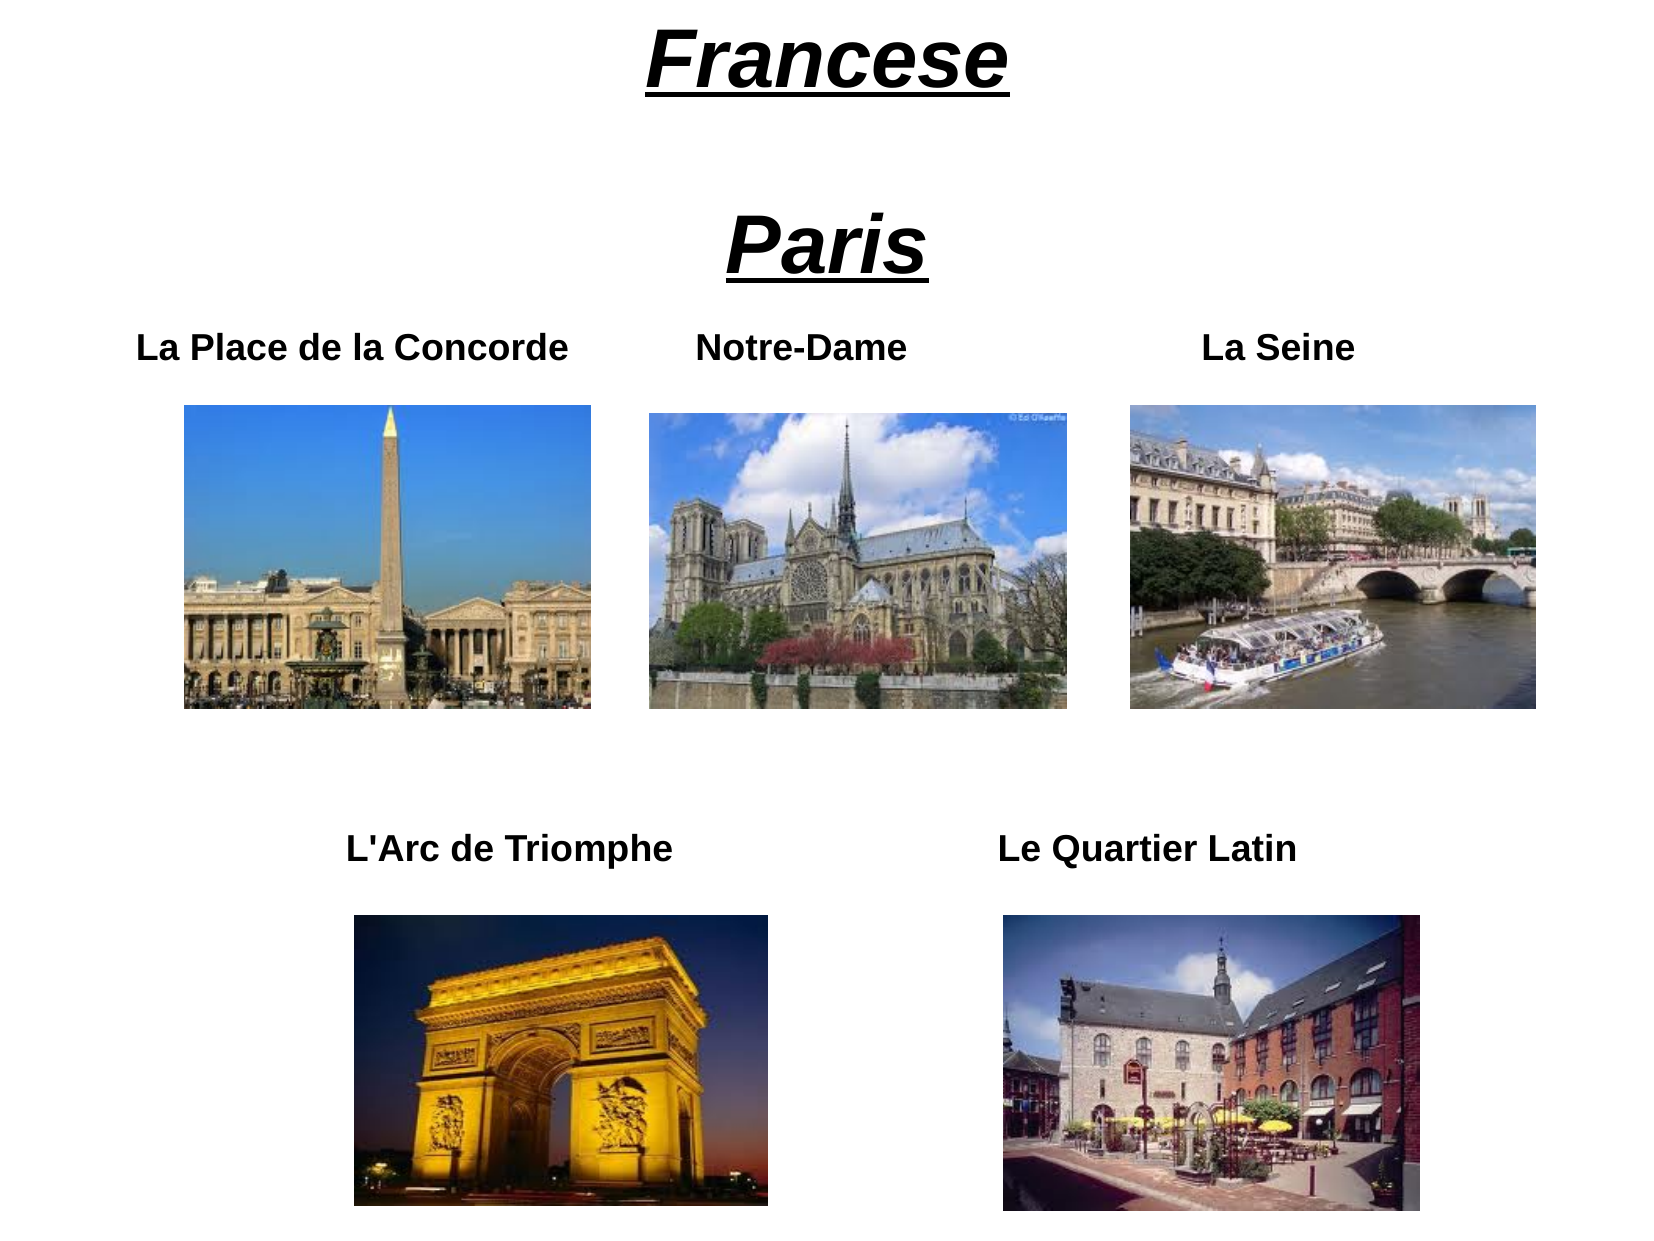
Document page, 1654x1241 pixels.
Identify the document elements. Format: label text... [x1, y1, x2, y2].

picture [354, 915, 768, 1207]
picture [1130, 405, 1536, 709]
title Francese Paris [121, 10, 1534, 290]
list La Place de la Concorde Notre-Dame La Seine L'Arc de Triomphe Le Quartier Latin [118, 324, 1558, 1241]
picture [1003, 915, 1420, 1211]
picture [649, 413, 1067, 709]
picture [184, 405, 591, 709]
